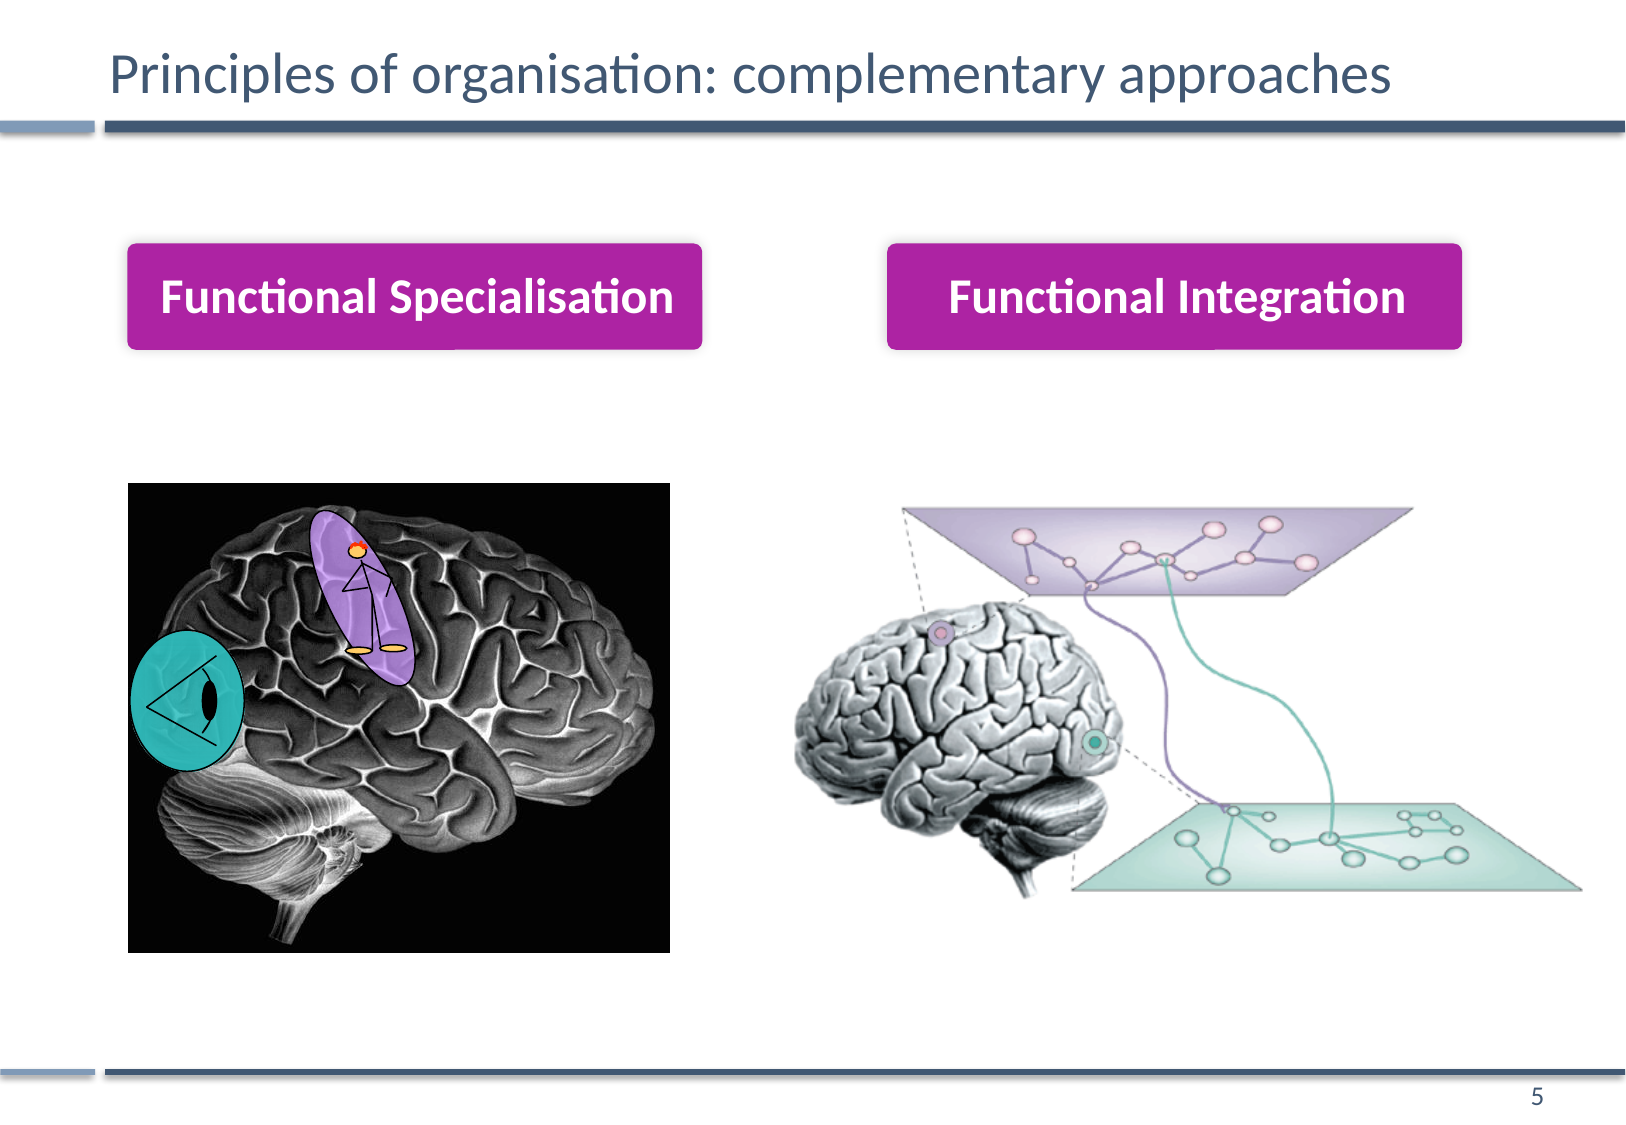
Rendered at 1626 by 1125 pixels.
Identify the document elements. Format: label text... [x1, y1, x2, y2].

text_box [341, 539, 408, 655]
text_box Functional Specialisation [125, 241, 704, 352]
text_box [128, 482, 671, 953]
picture [788, 502, 1594, 906]
title Principles of organisation: complementary approaches [93, 0, 1559, 117]
text_box Functional Integration [885, 241, 1464, 352]
